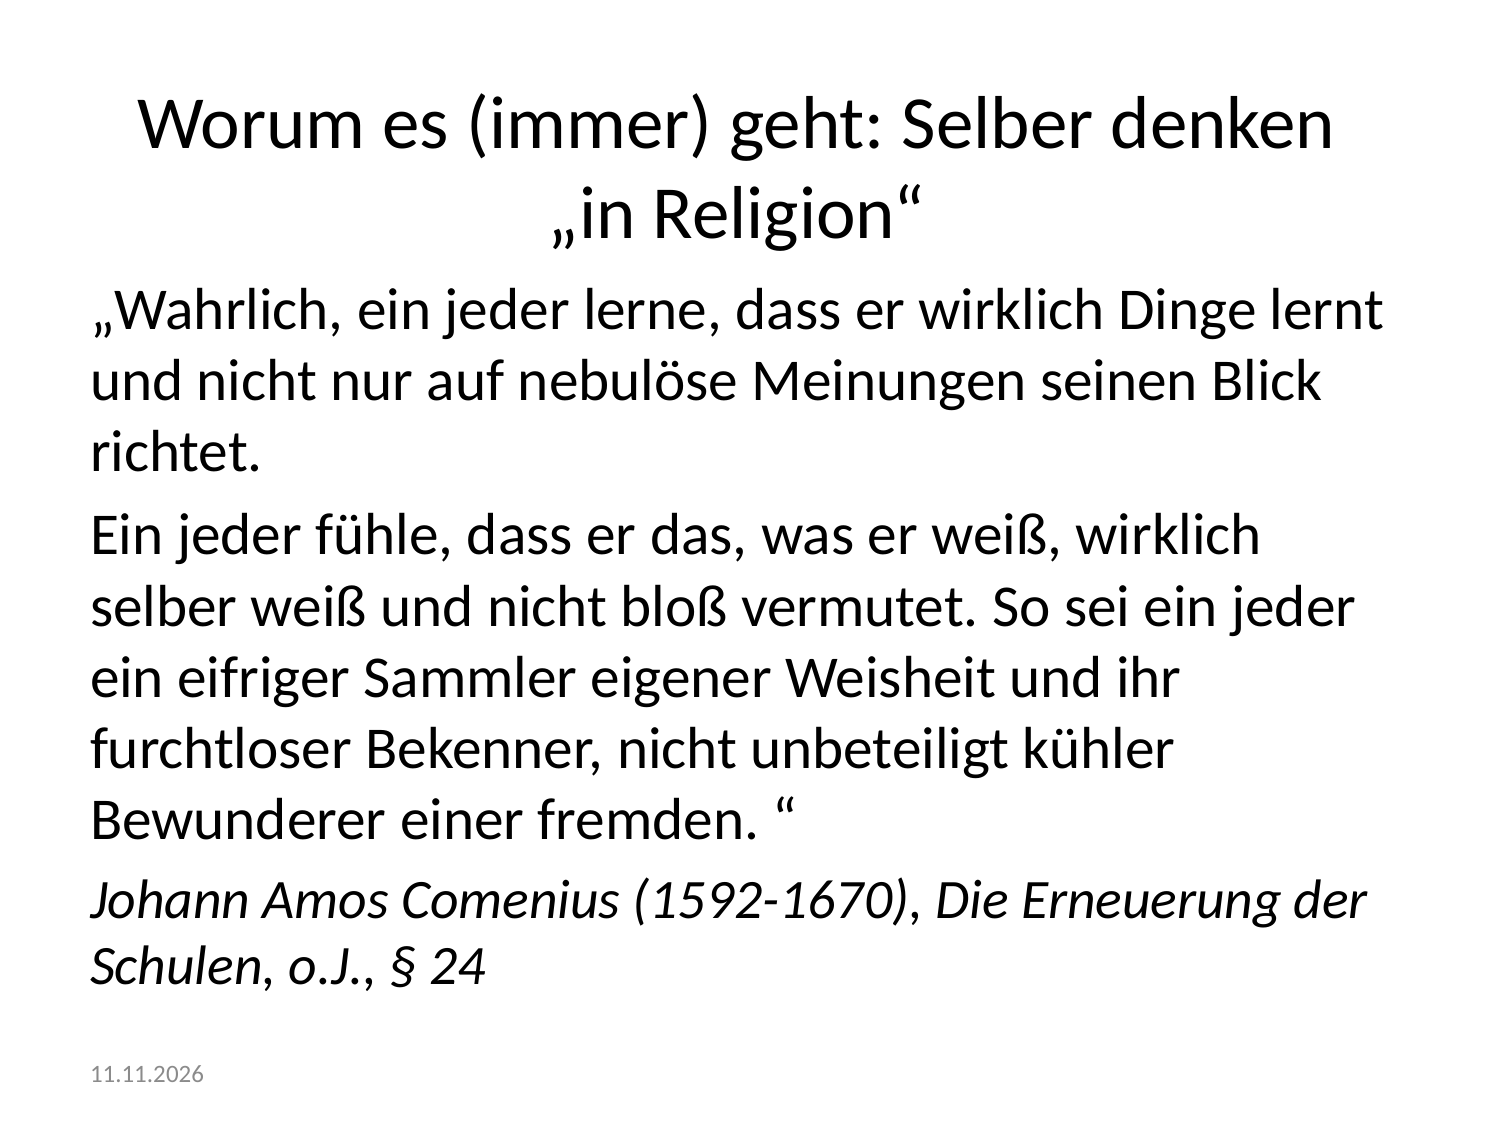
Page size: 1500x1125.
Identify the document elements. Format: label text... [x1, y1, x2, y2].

slide_number tt.01.jjjj [75, 1042, 425, 1103]
title Worum es (immer) geht: Selber denken „in Religion“ [70, 70, 1421, 258]
list „Wahrlich, ein jeder lerne, dass er wirklich Dinge lernt und nicht nur auf nebulöse Meinungen seinen Blick richtet. Ein jeder fühle, dass er das, was er weiß, wirklich selber weiß und nicht bloß vermutet. So sei ein jeder ein eifriger Sammler eigener Weisheit und ihr furchtloser Bekenner, nicht unbeteiligt kühler Bewunderer einer fremden. “ Johann Amos Comenius (1592-1670), Die Erneuerung der Schulen, o.J., § 24 [75, 262, 1425, 1005]
